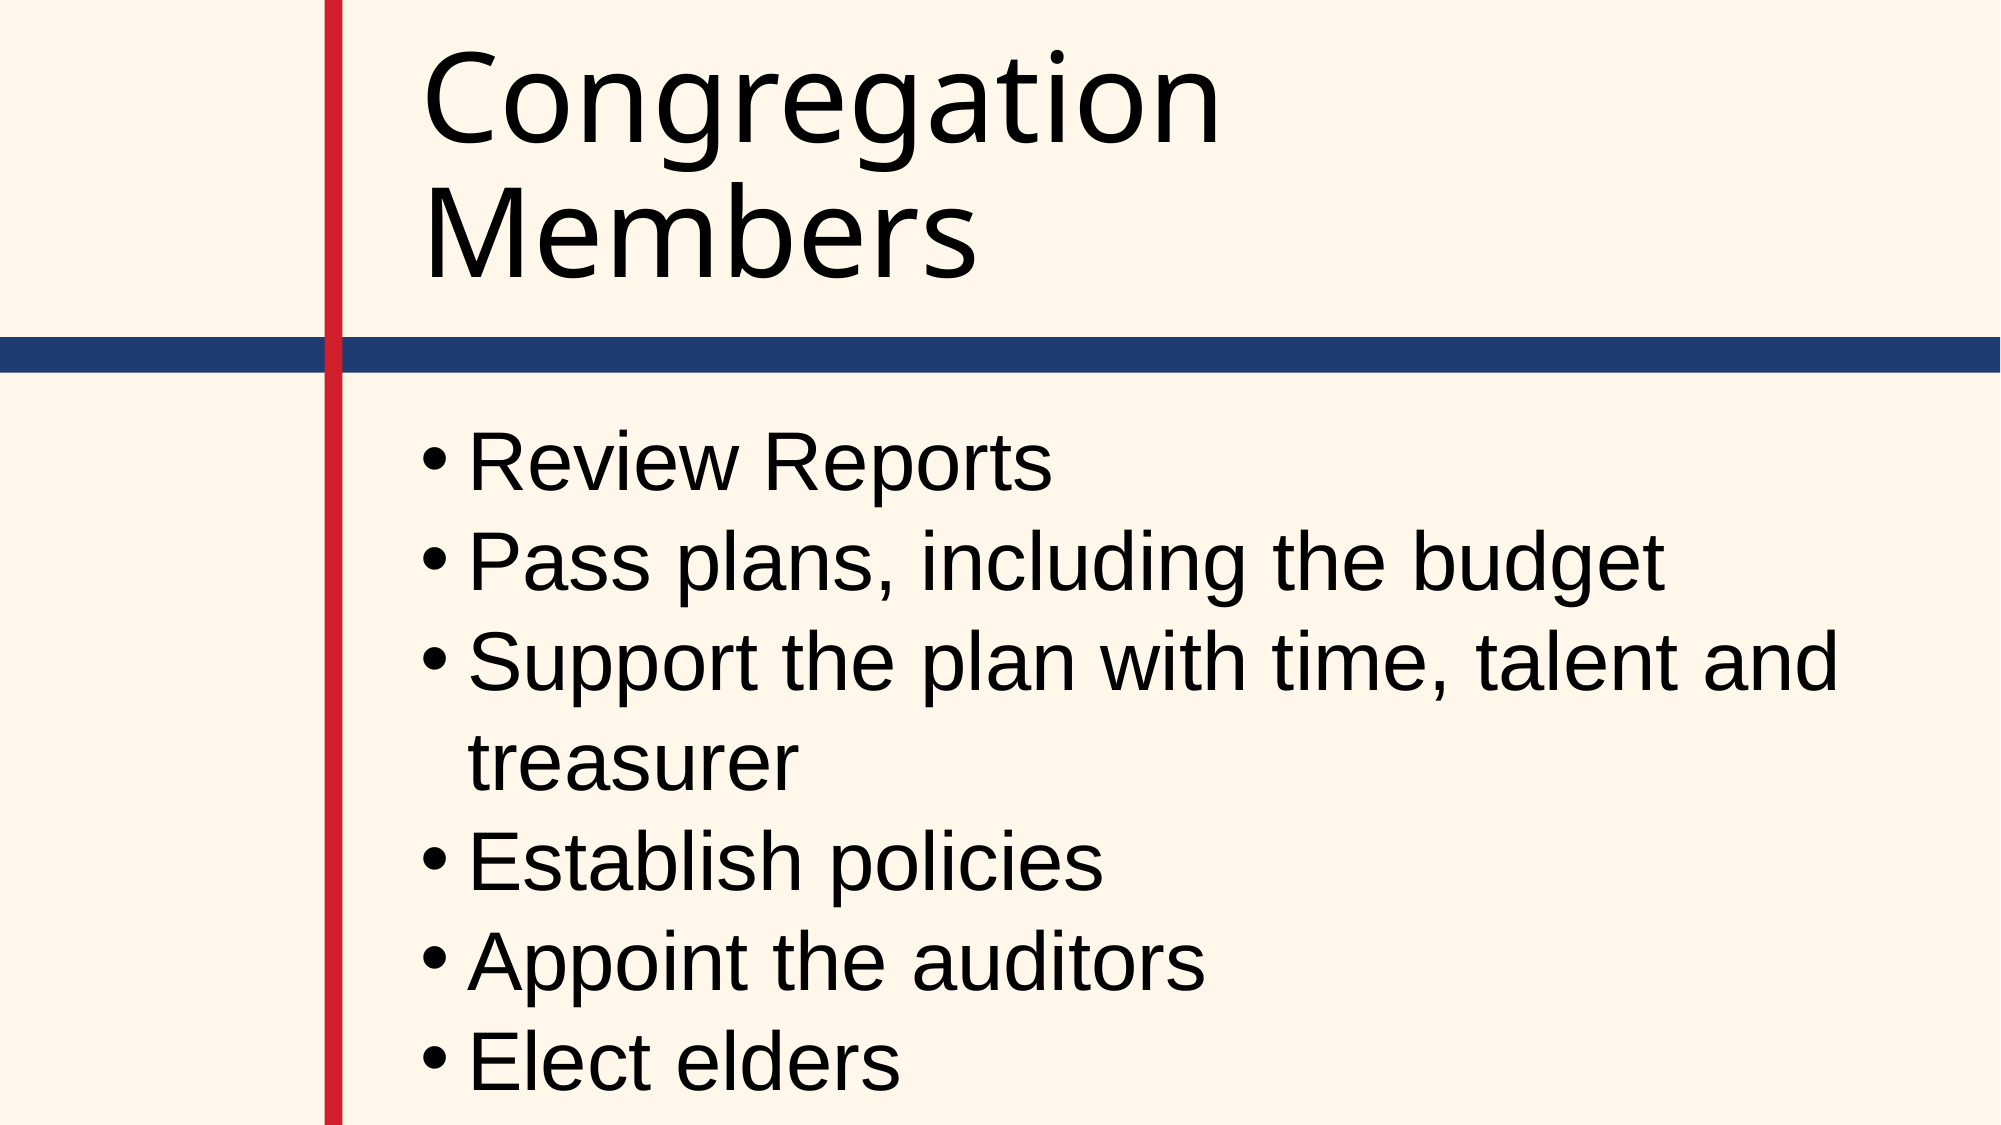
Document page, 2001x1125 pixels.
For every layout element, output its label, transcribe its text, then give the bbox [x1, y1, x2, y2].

title Congregation Members [405, 52, 1835, 287]
list Review Reports Pass plans, including the budget Support the plan with time, talent and treasurer Establish policies Appoint the auditors Elect elders [405, 399, 1916, 1125]
